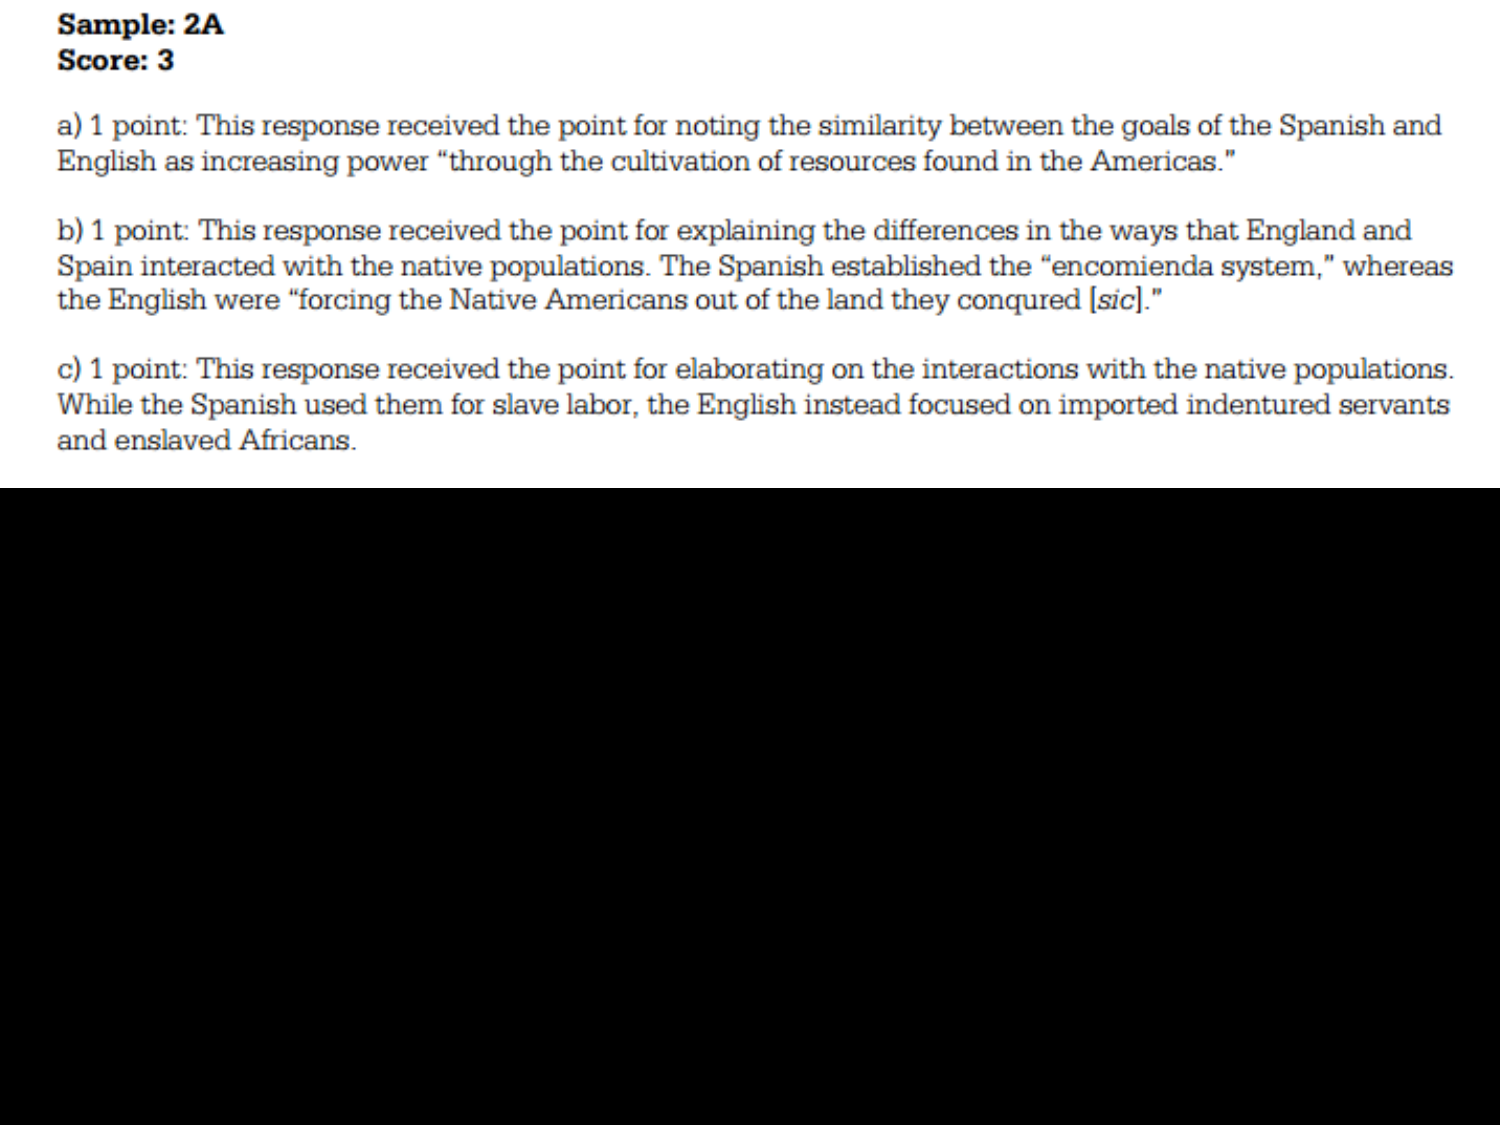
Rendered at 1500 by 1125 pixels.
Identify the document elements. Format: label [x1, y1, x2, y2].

picture [0, 0, 1500, 488]
